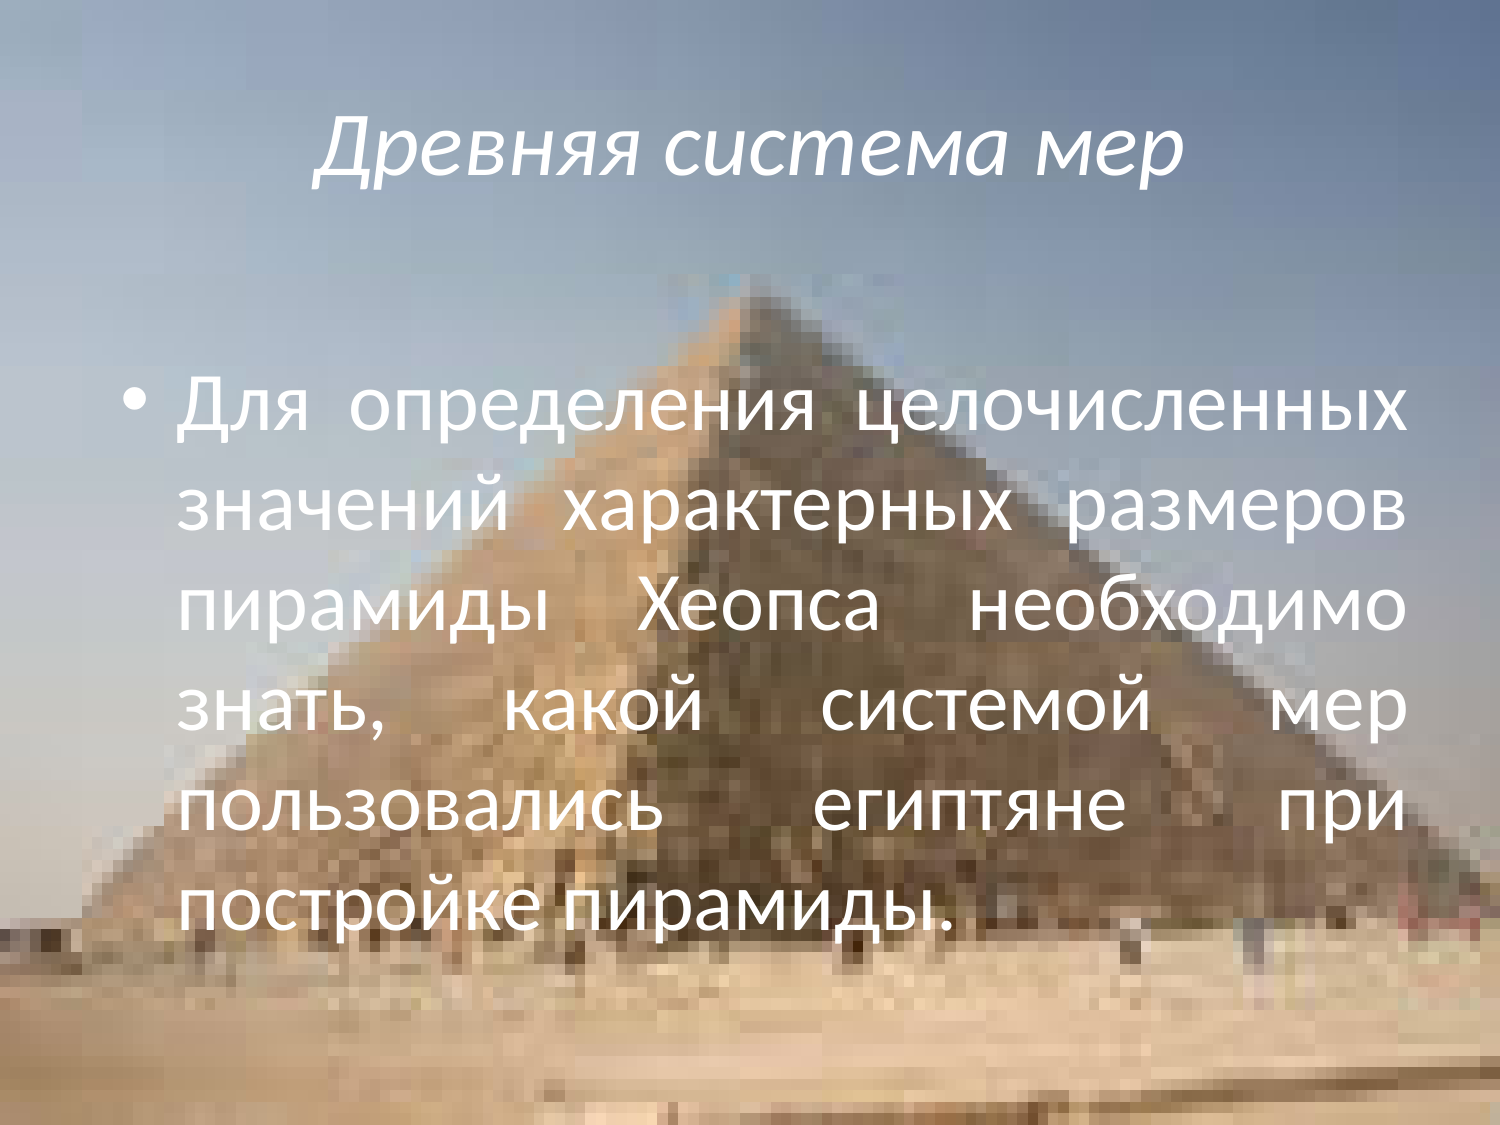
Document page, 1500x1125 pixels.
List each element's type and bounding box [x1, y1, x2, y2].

list [0, 0, 1500, 1125]
